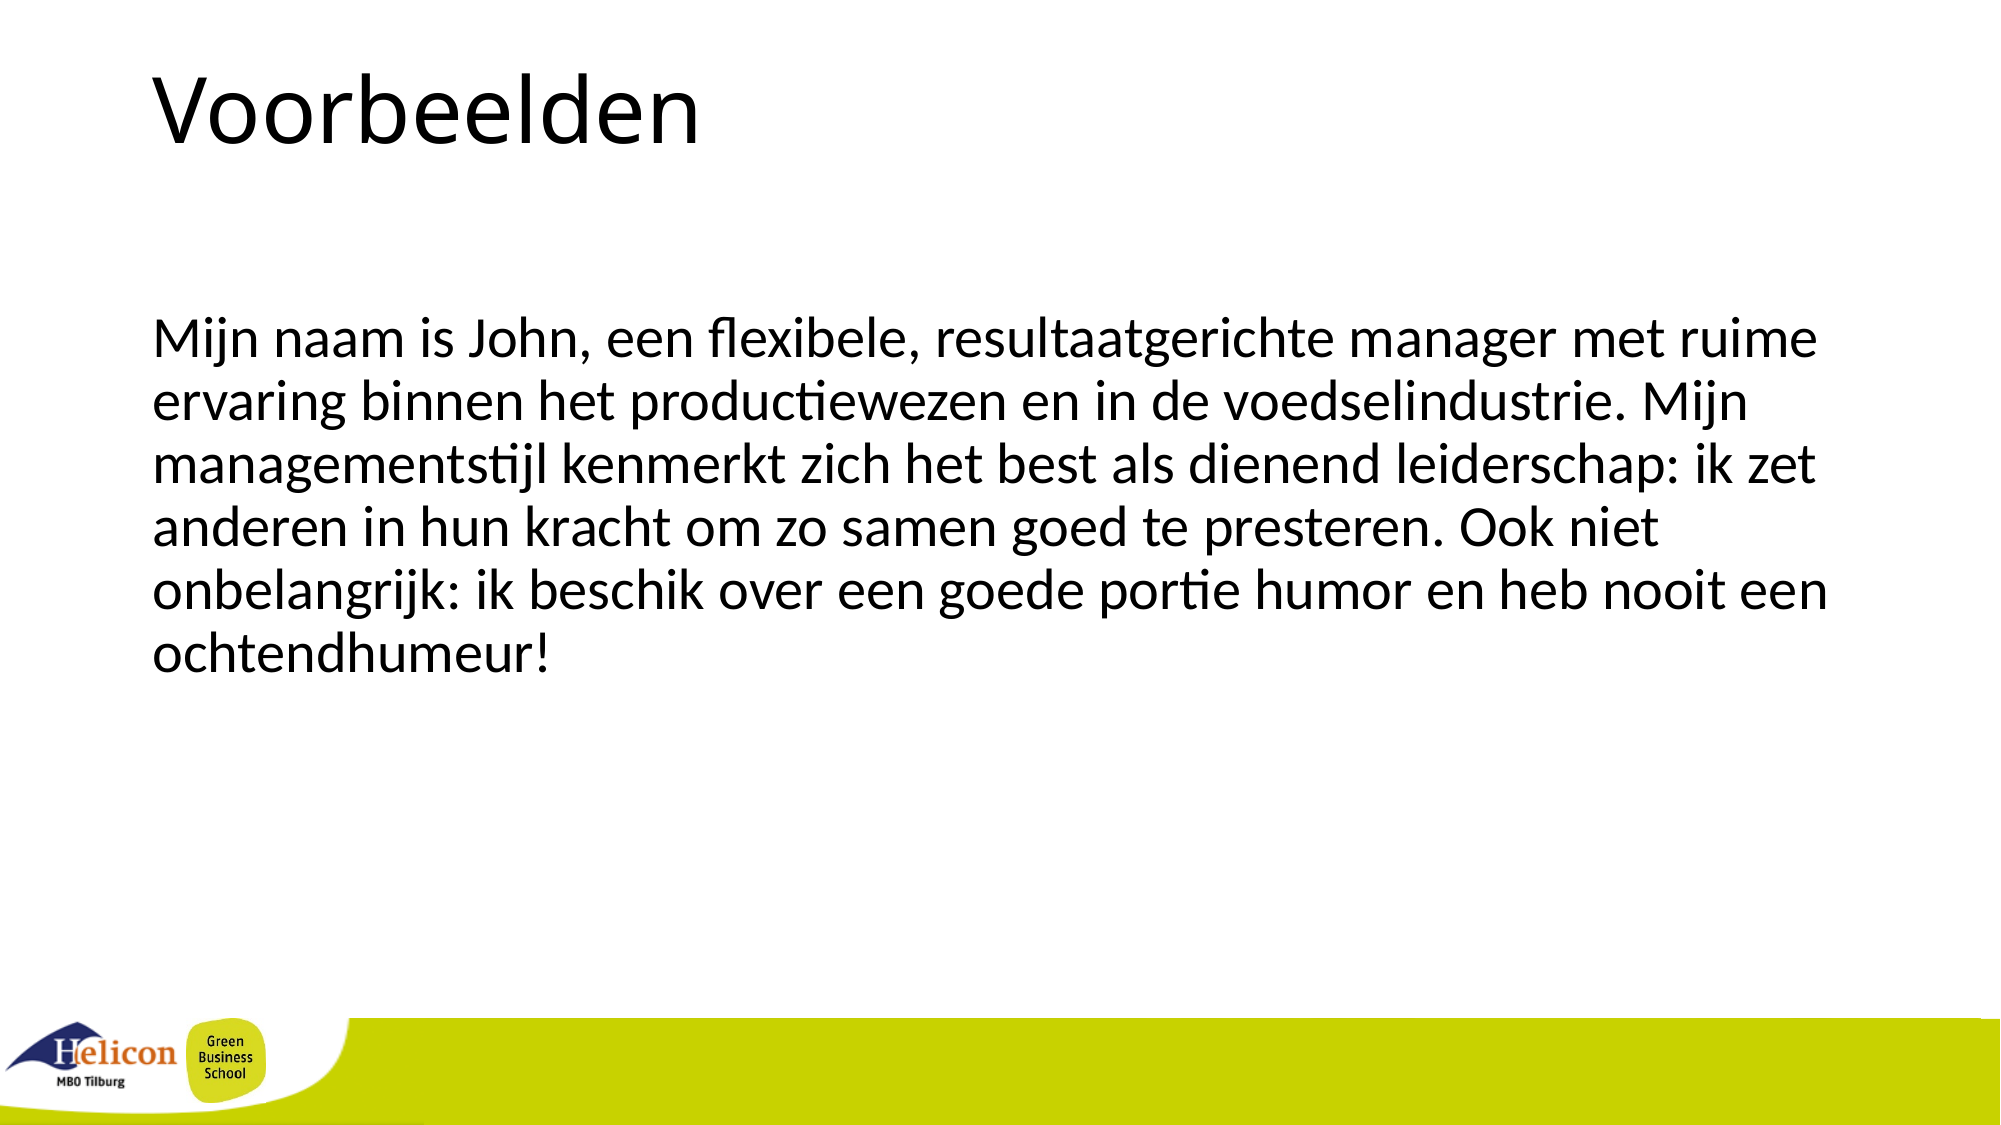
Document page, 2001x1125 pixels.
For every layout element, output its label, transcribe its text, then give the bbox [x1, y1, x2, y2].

title Voorbeelden [137, 59, 1863, 278]
picture [0, 1017, 424, 1125]
list Mijn naam is John, een flexibele, resultaatgerichte manager met ruime ervaring binnen het productiewezen en in de voedselindustrie. Mijn managementstijl kenmerkt zich het best als dienend leiderschap: ik zet anderen in hun kracht om zo samen goed te presteren. Ook niet onbelangrijk: ik beschik over een goede portie humor en heb nooit een ochtendhumeur! [137, 299, 1863, 1014]
